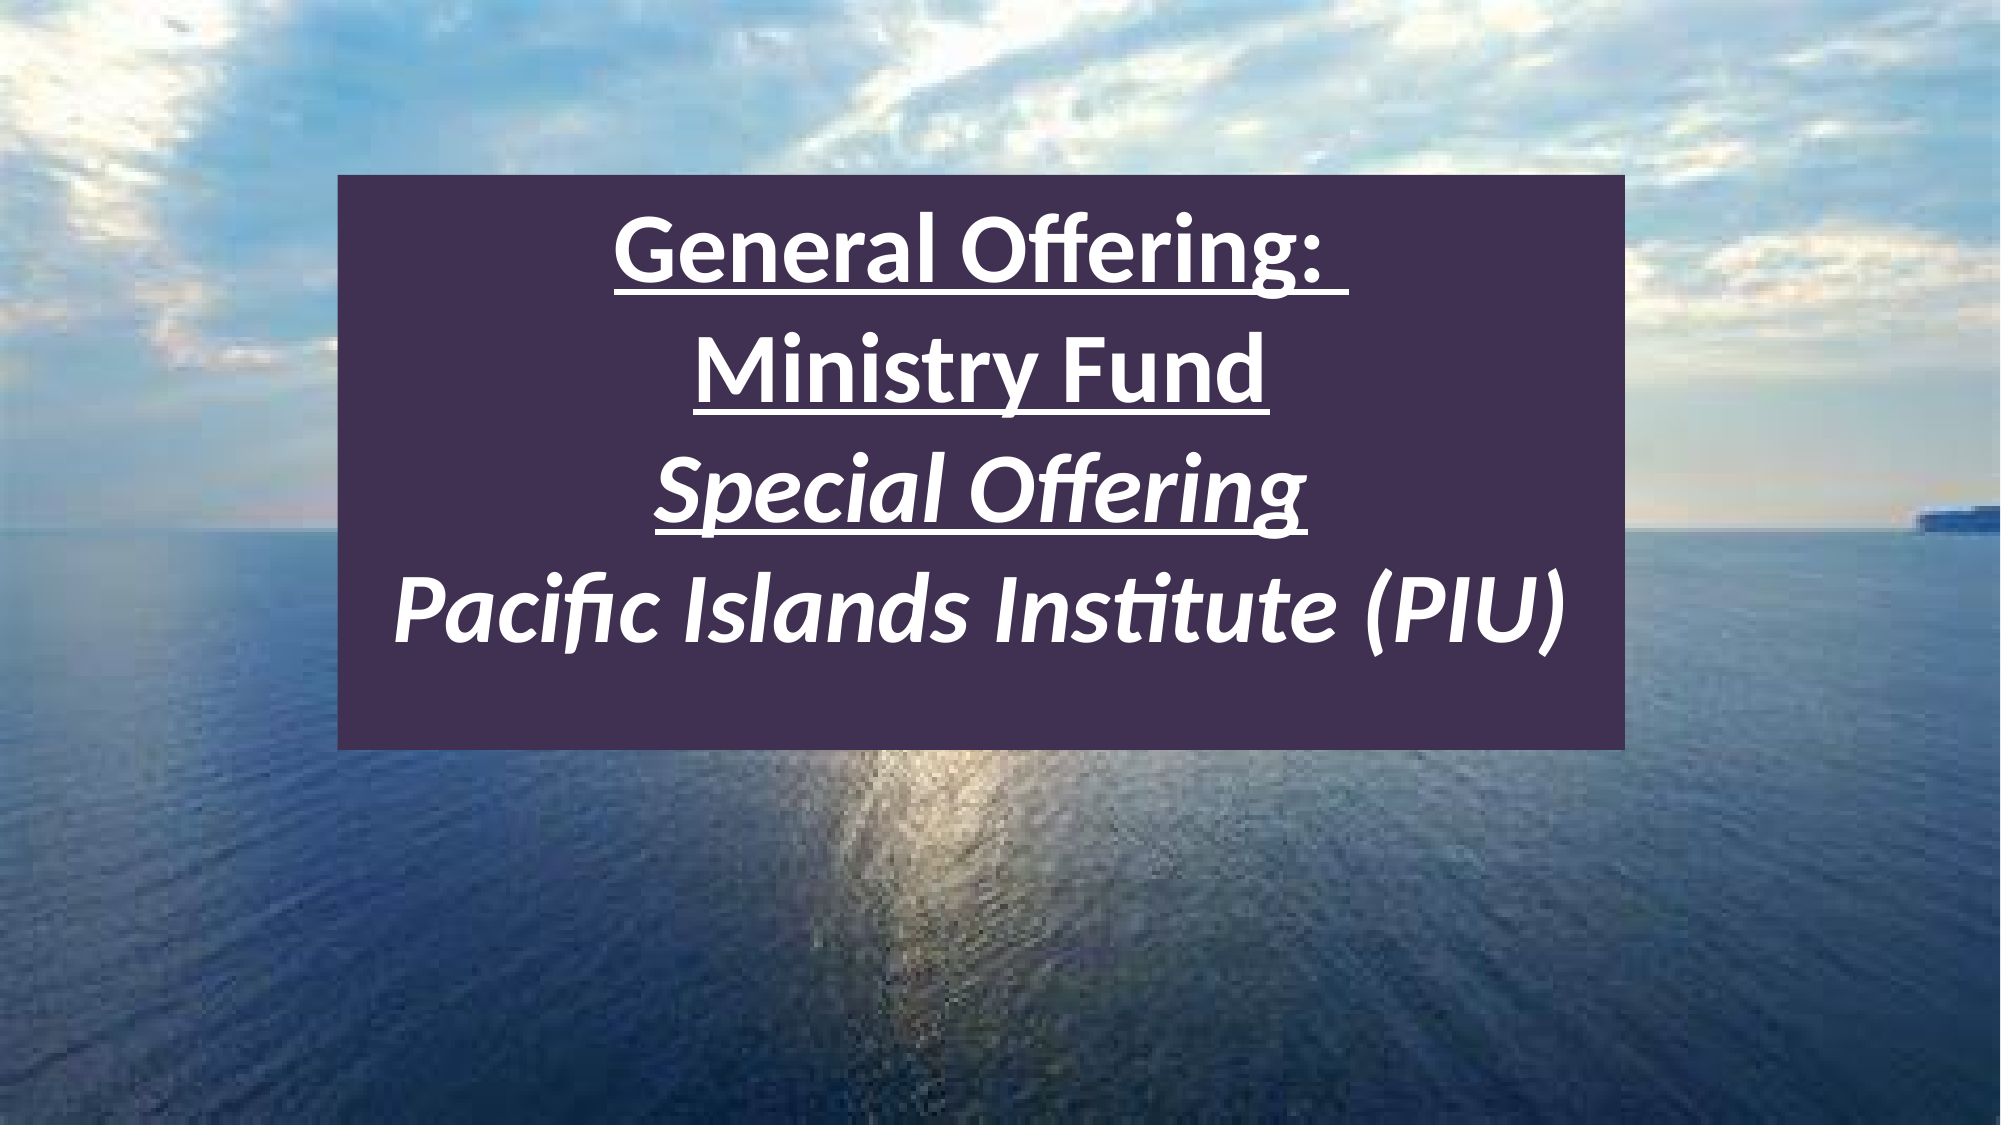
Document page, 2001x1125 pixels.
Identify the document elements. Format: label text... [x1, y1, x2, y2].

subtitle General Offering: Ministry Fund Special Offering Pacific Islands Institute (PIU) [337, 174, 1625, 750]
